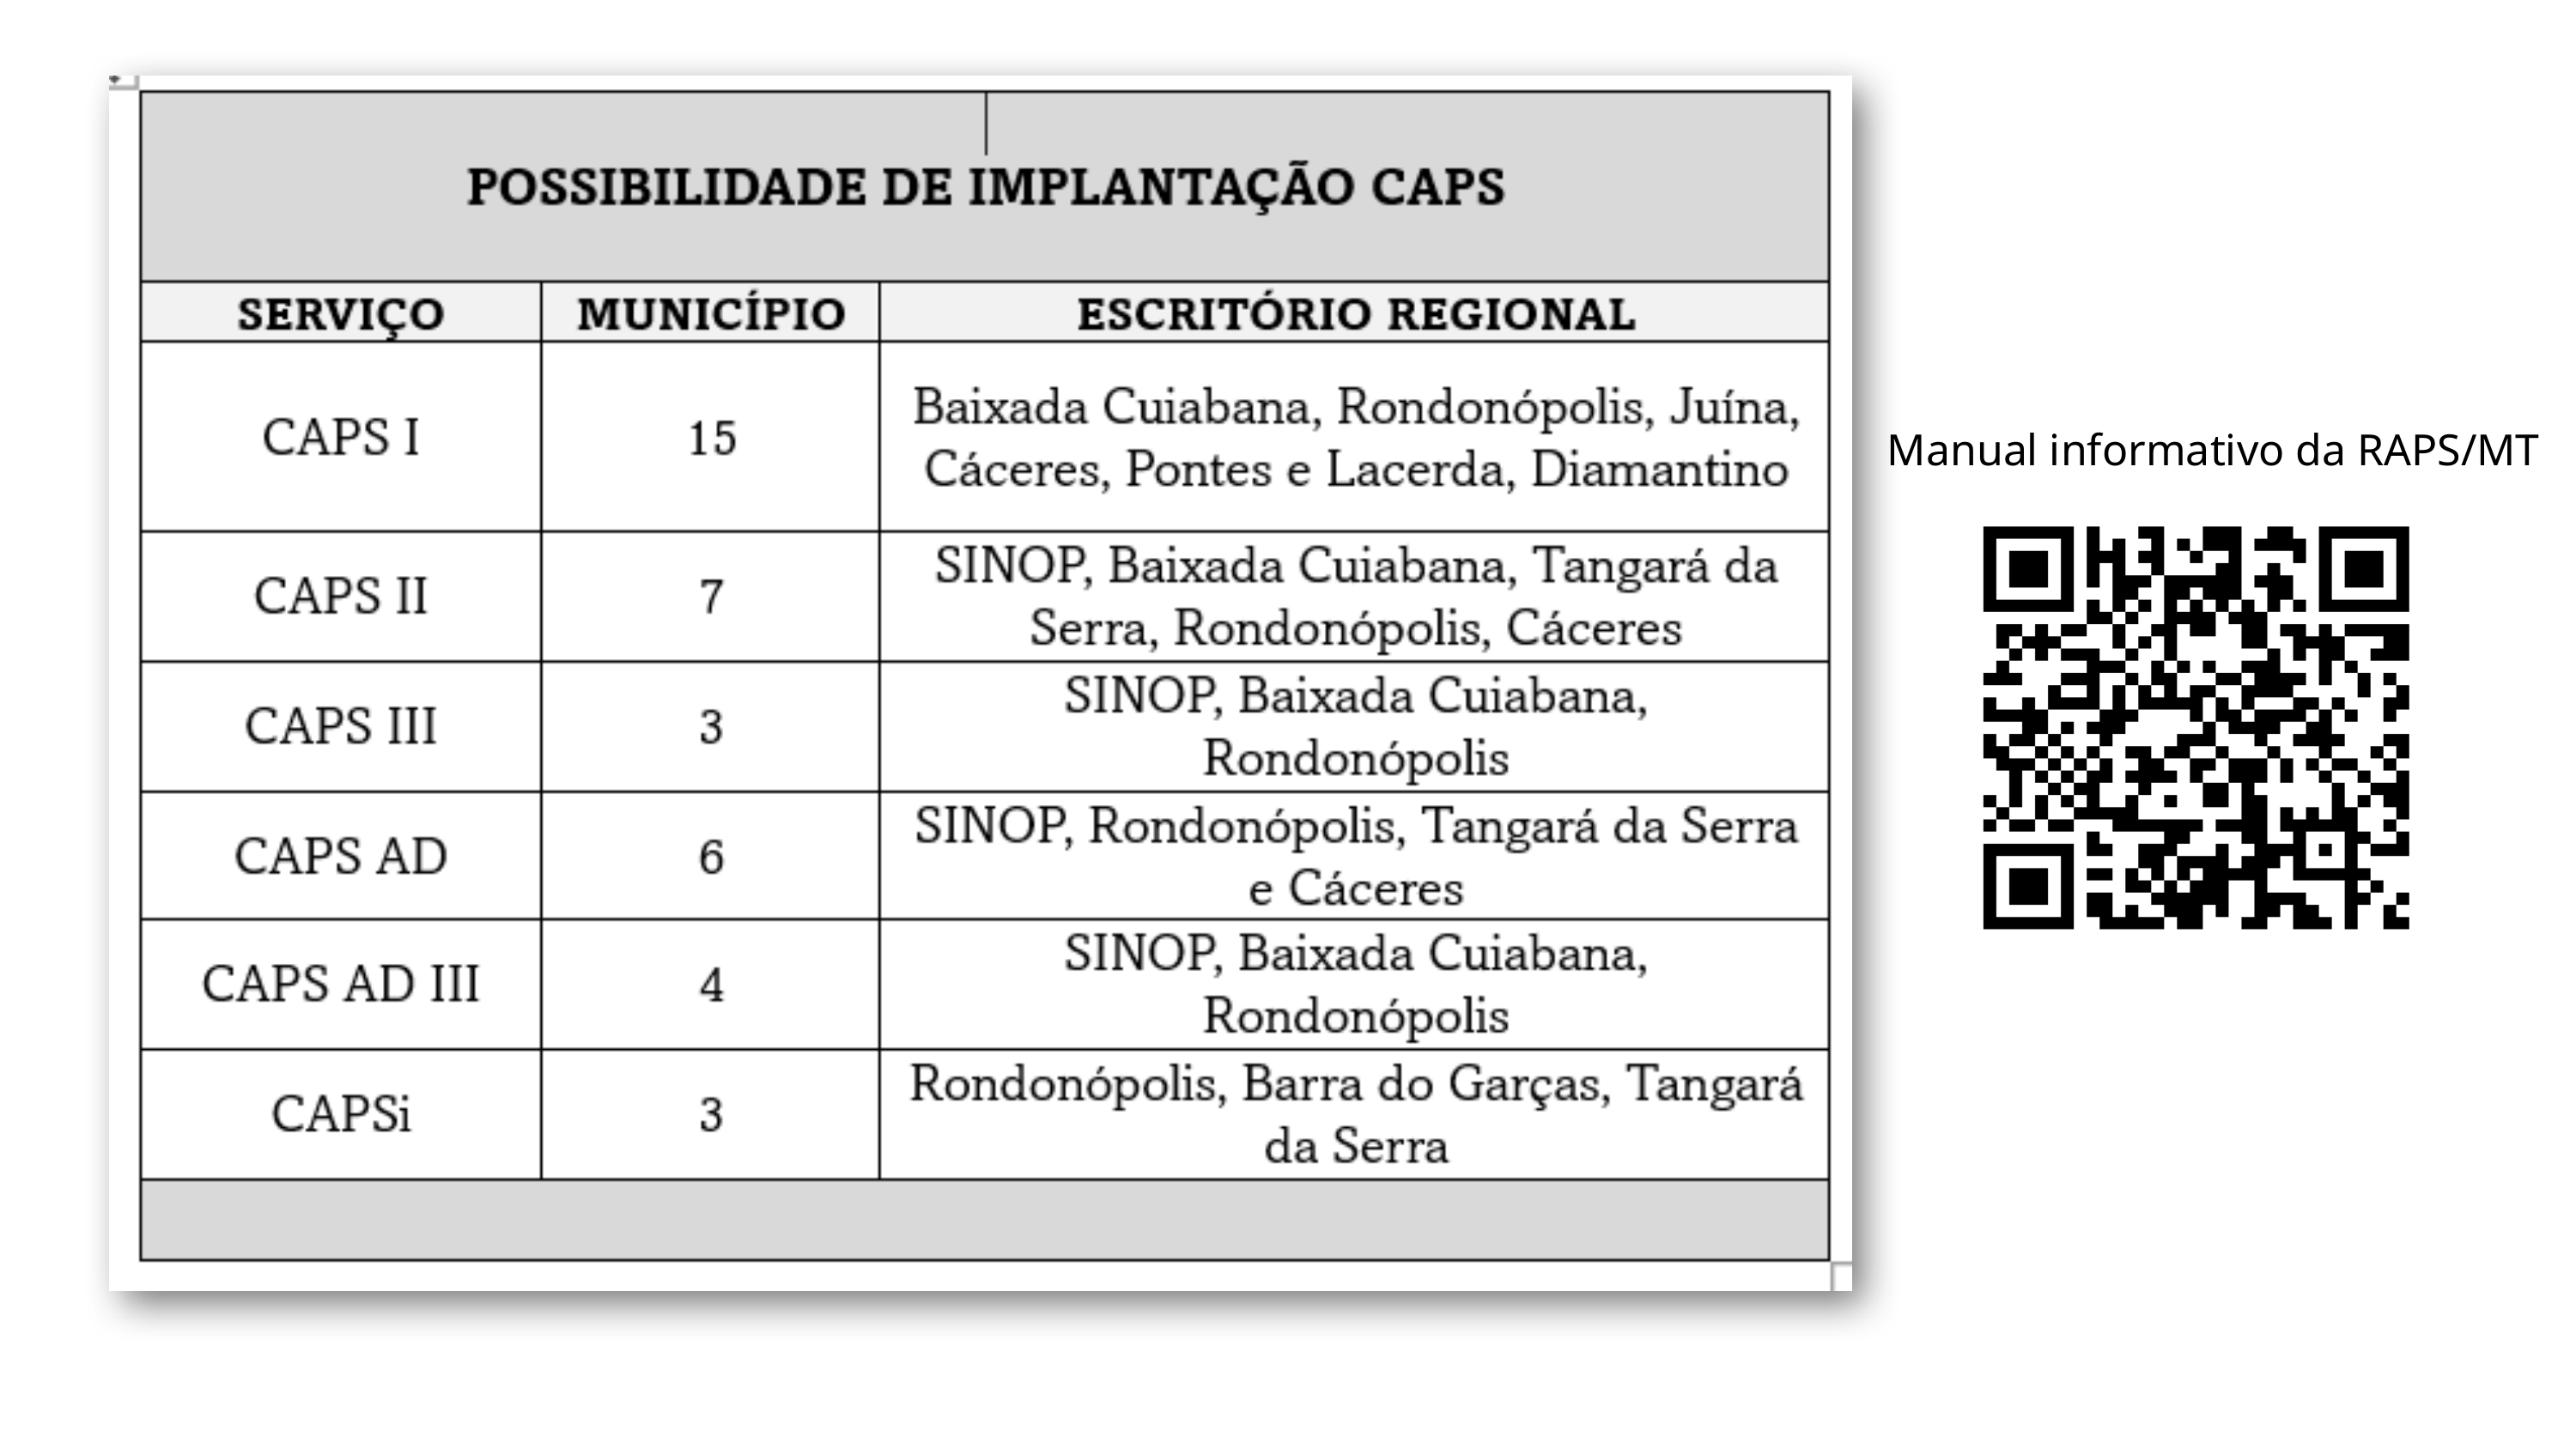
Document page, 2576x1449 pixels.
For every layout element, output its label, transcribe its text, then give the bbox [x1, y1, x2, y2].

picture [109, 76, 1853, 1291]
text_box Manual informativo da RAPS/MT [1874, 416, 2558, 481]
picture [1958, 502, 2436, 954]
